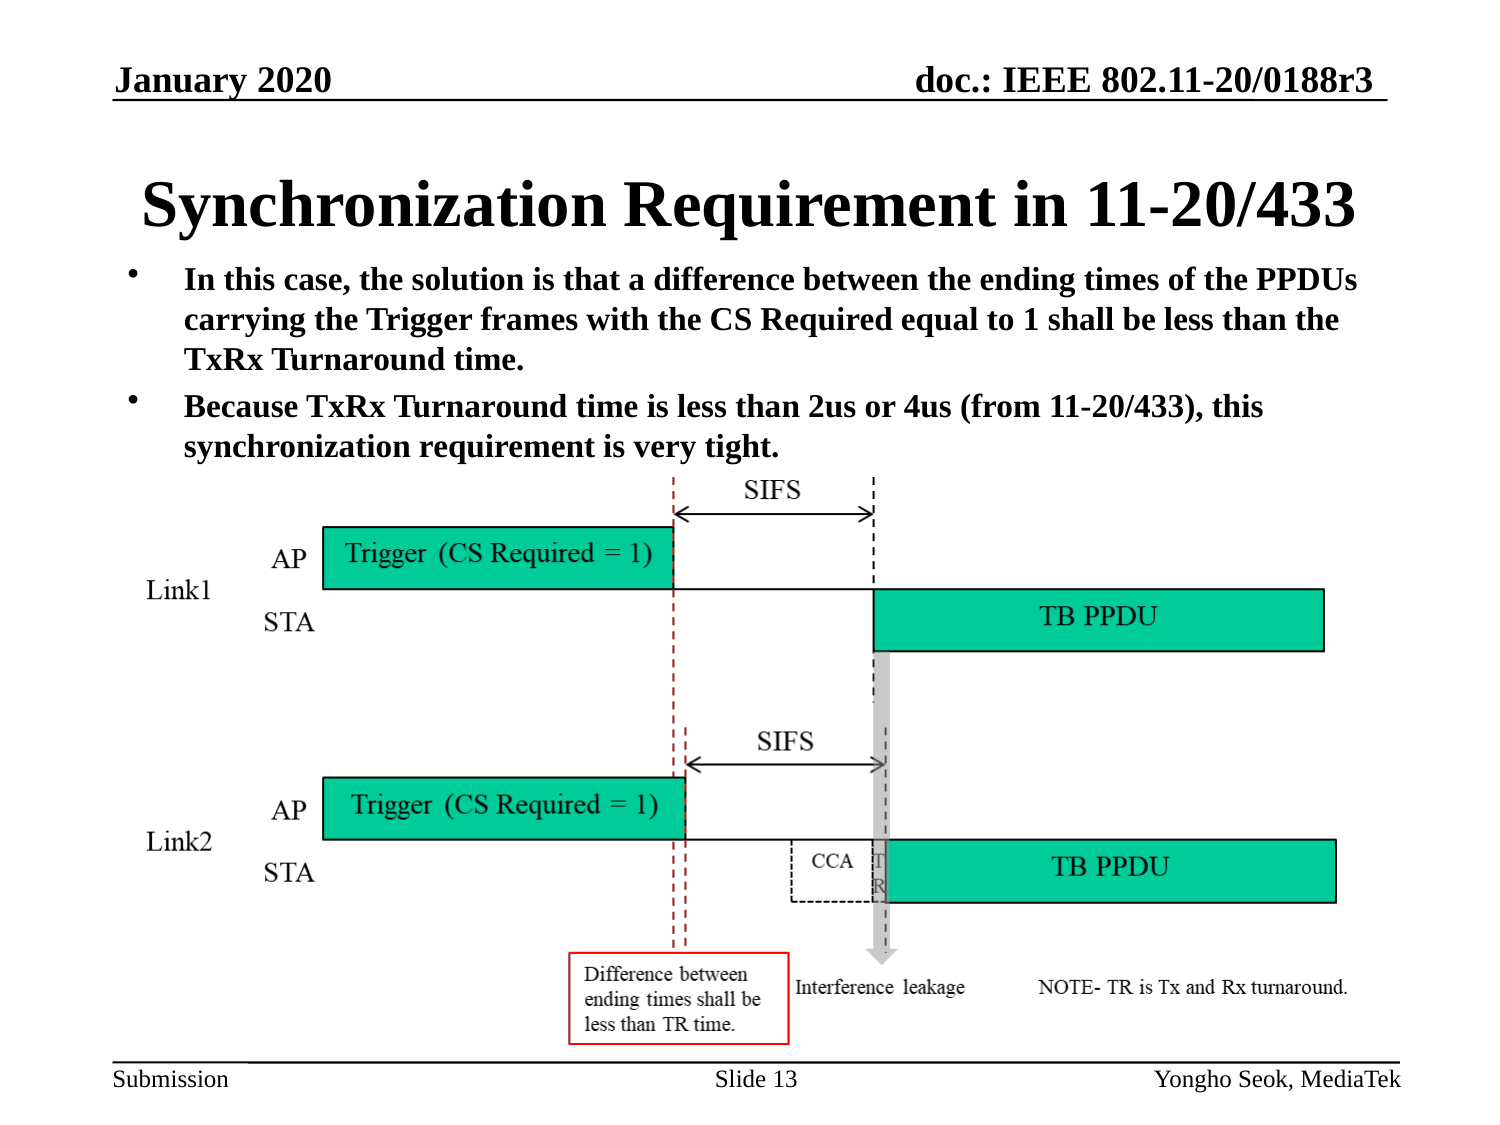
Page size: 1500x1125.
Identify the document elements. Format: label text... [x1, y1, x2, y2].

list In this case, the solution is that a difference between the ending times of the PPDUs carrying the Trigger frames with the CS Required equal to 1 shall be less than the TxRx Turnaround time. Because TxRx Turnaround time is less than 2us or 4us (from 11-20/433), this synchronization requirement is very tight. [112, 249, 1388, 926]
title Synchronization Requirement in 11-20/433 [0, 112, 1500, 288]
slide_number Slide 13 [712, 1061, 800, 1093]
footer Yongho Seok, MediaTek [1150, 1061, 1402, 1093]
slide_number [114, 54, 335, 101]
picture [128, 462, 1372, 1048]
